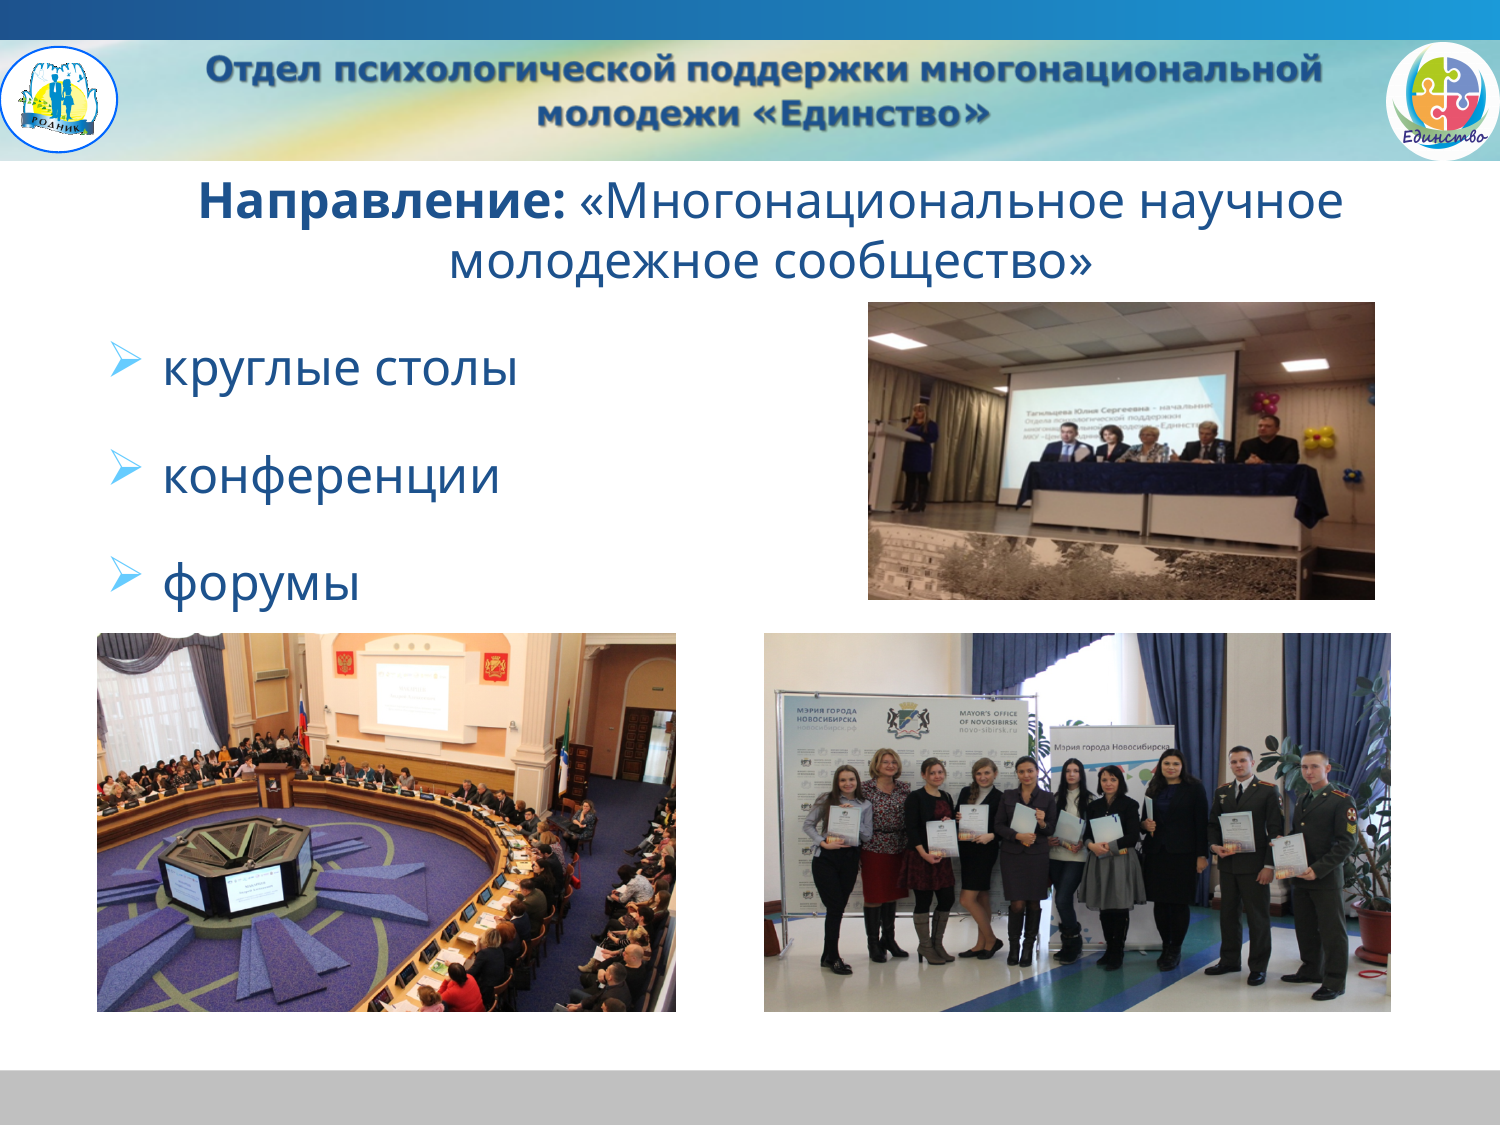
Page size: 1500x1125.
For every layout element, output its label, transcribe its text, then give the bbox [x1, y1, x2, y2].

picture [764, 633, 1391, 1012]
picture [96, 633, 677, 1012]
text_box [0, 46, 118, 153]
picture [867, 302, 1376, 600]
list Направление: «Многонациональное научное молодежное сообщество» круглые столы конференции форумы [34, 160, 1452, 894]
picture [0, 35, 1500, 162]
